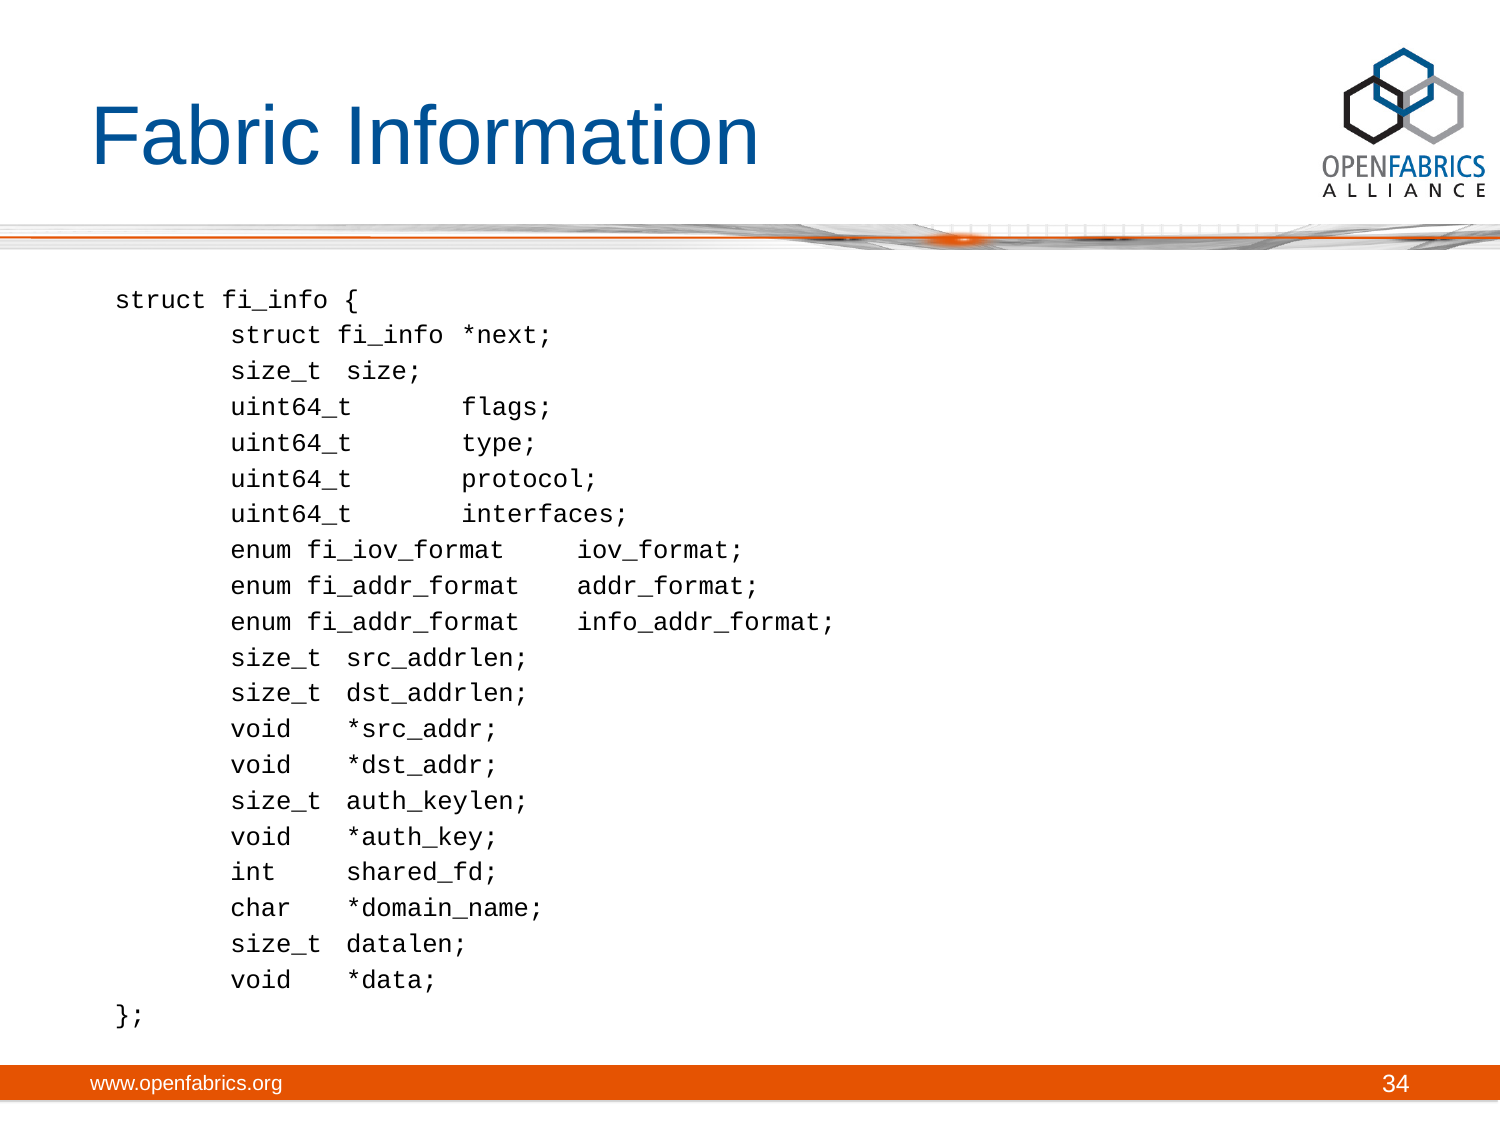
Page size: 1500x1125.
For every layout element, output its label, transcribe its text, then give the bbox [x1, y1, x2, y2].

list struct fi_info { struct fi_info *next; size_t size; uint64_t flags; uint64_t type; uint64_t protocol; uint64_t interfaces; enum fi_iov_format iov_format; enum fi_addr_format addr_format; enum fi_addr_format info_addr_format; size_t src_addrlen; size_t dst_addrlen; void *src_addr; void *dst_addr; size_t auth_keylen; void *auth_key; int shared_fd; char *domain_name; size_t datalen; void *data; }; [99, 275, 1450, 1038]
footer www.openfabrics.org [75, 1052, 550, 1113]
picture [1312, 37, 1494, 219]
slide_number 34 [1074, 1052, 1425, 1113]
title Fabric Information [75, 37, 1300, 225]
picture [0, 224, 1500, 236]
picture [0, 239, 1500, 250]
